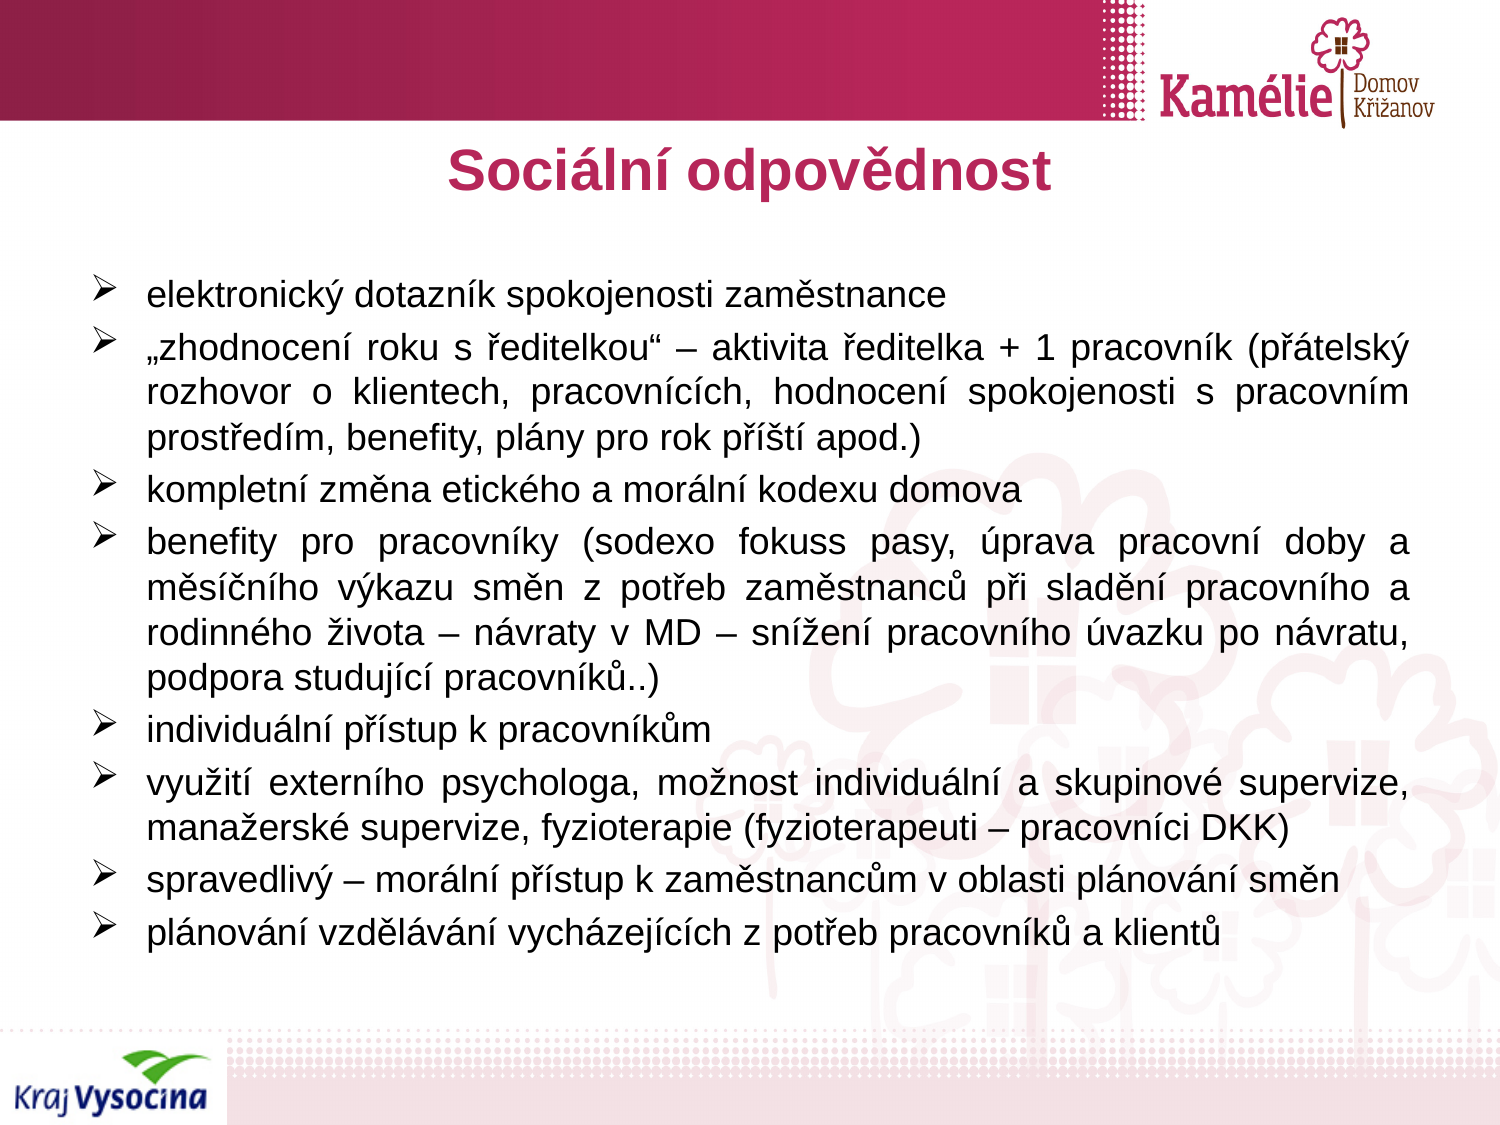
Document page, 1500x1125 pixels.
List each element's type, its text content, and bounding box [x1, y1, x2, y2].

title Sociální odpovědnost [75, 101, 1425, 233]
list elektronický dotazník spokojenosti zaměstnance „zhodnocení roku s ředitelkou“ – aktivita ředitelka + 1 pracovník (přátelský rozhovor o klientech, pracovnících, hodnocení spokojenosti s pracovním prostředím, benefity, plány pro rok příští apod.) kompletní změna etického a morální kodexu domova benefity pro pracovníky (sodexo fokuss pasy, úprava pracovní doby a měsíčního výkazu směn z potřeb zaměstnanců při sladění pracovního a rodinného života – návraty v MD – snížení pracovního úvazku po návratu, podpora studující pracovníků..) individuální přístup k pracovníkům využití externího psychologa, možnost individuální a skupinové supervize, manažerské supervize, fyzioterapie (fyzioterapeuti – pracovníci DKK) spravedlivý – morální přístup k zaměstnancům v oblasti plánování směn plánování vzdělávání vycházejících z potřeb pracovníků a klientů [75, 262, 1425, 1005]
picture [0, 0, 1500, 1125]
